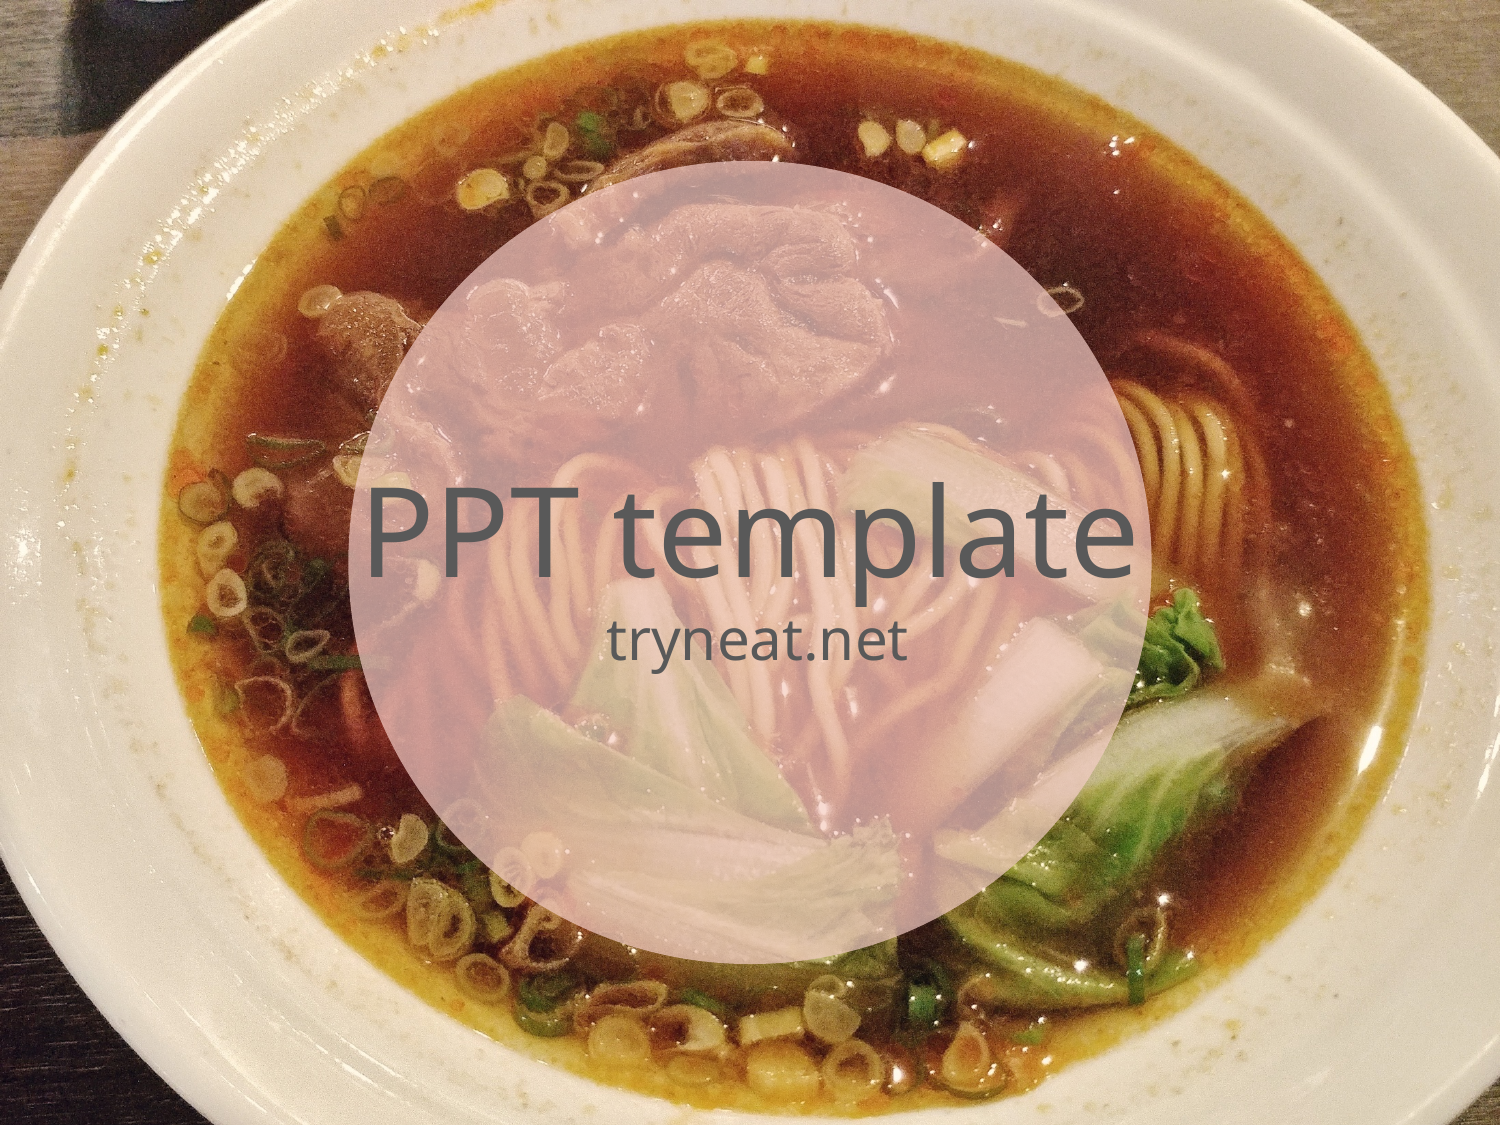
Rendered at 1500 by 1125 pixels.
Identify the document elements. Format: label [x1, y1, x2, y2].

text_box [0, 0, 1500, 1125]
